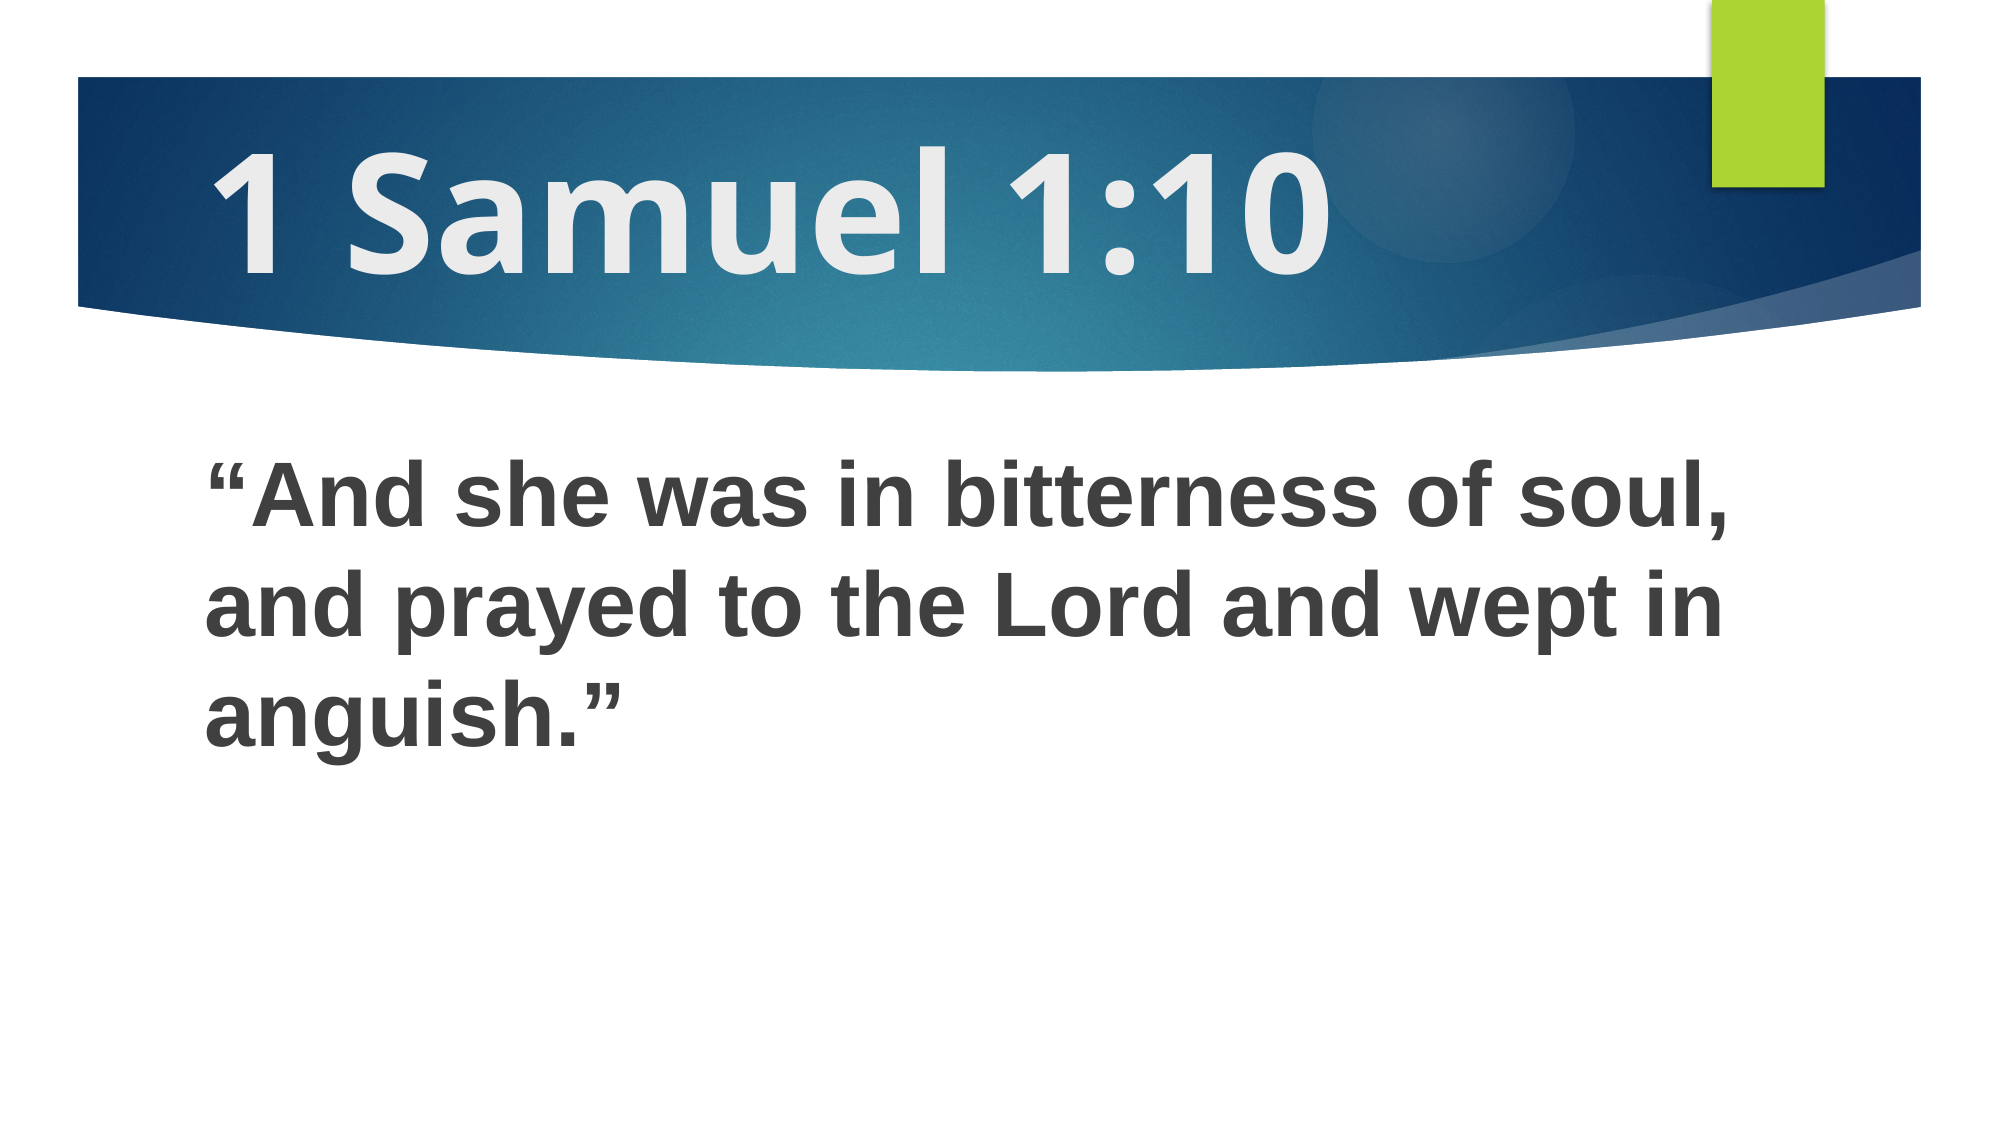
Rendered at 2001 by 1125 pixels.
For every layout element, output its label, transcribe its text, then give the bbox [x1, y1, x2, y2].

list “And she was in bitterness of soul, and prayed to the Lord and wept in anguish.” [189, 427, 1864, 988]
title 1 Samuel 1:10 [189, 118, 1627, 296]
